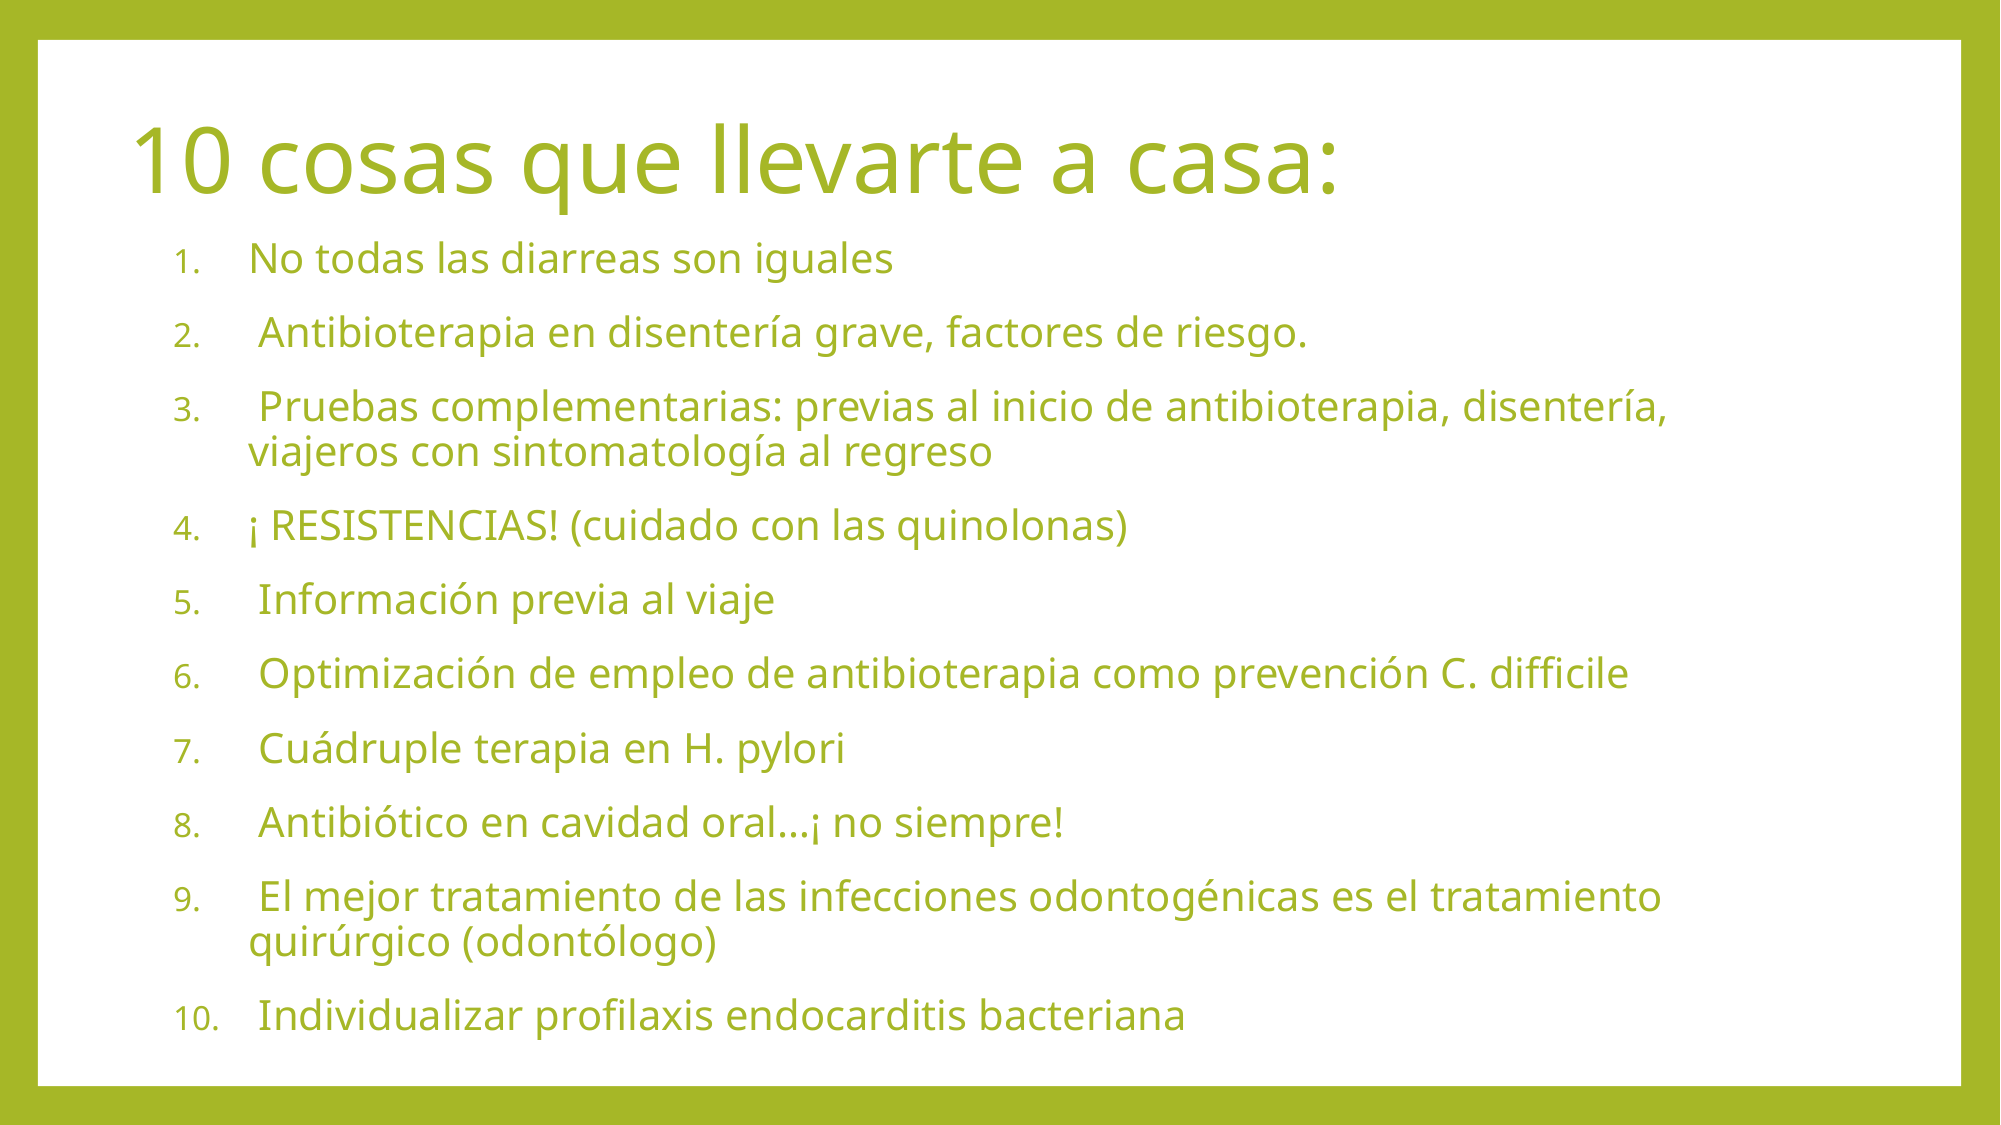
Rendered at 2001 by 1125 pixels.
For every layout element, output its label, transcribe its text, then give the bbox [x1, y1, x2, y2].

list No todas las diarreas son iguales Antibioterapia en disentería grave, factores de riesgo. Pruebas complementarias: previas al inicio de antibioterapia, disentería, viajeros con sintomatología al regreso ¡ RESISTENCIAS! (cuidado con las quinolonas) Información previa al viaje Optimización de empleo de antibioterapia como prevención C. difficile Cuádruple terapia en H. pylori Antibiótico en cavidad oral…¡ no siempre! El mejor tratamiento de las infecciones odontogénicas es el tratamiento quirúrgico (odontólogo) Individualizar profilaxis endocarditis bacteriana [150, 229, 1771, 893]
title 10 cosas que llevarte a casa: [113, 52, 1734, 276]
